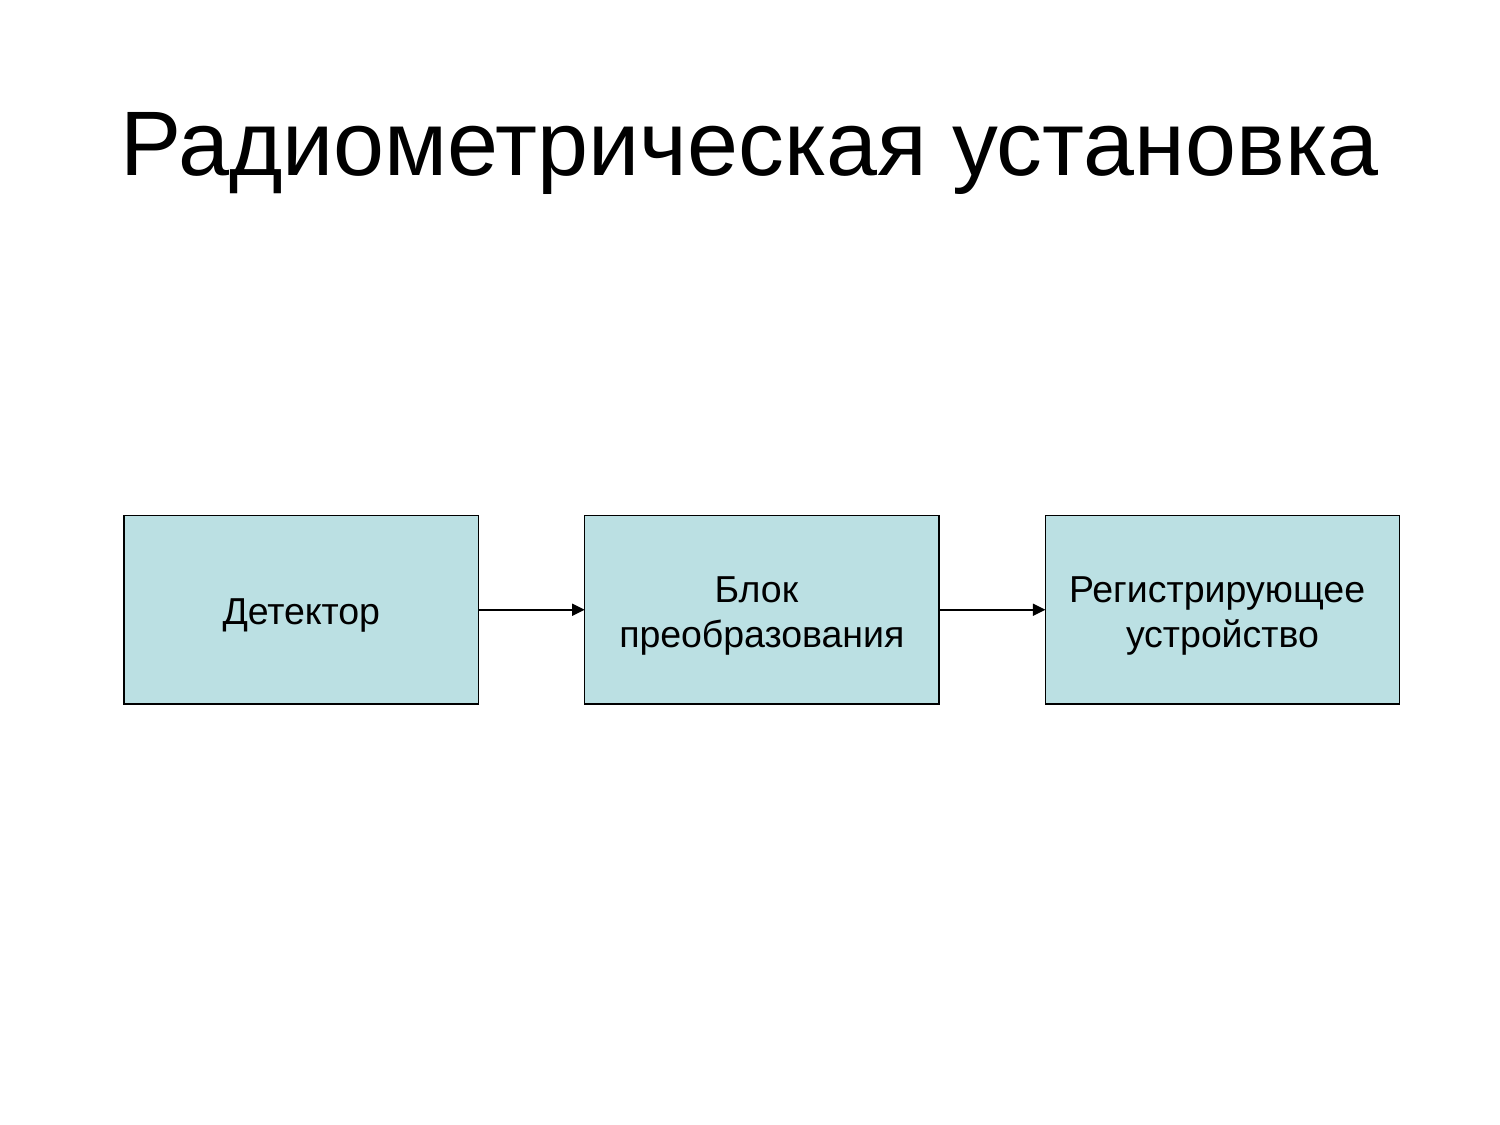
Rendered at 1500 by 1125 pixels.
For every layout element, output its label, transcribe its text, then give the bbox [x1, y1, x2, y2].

text_box Регистрирующее устройство [1045, 515, 1400, 705]
title Радиометрическая установка [75, 45, 1425, 233]
text_box Блок преобразования [584, 515, 940, 705]
text_box Детектор [123, 515, 479, 705]
